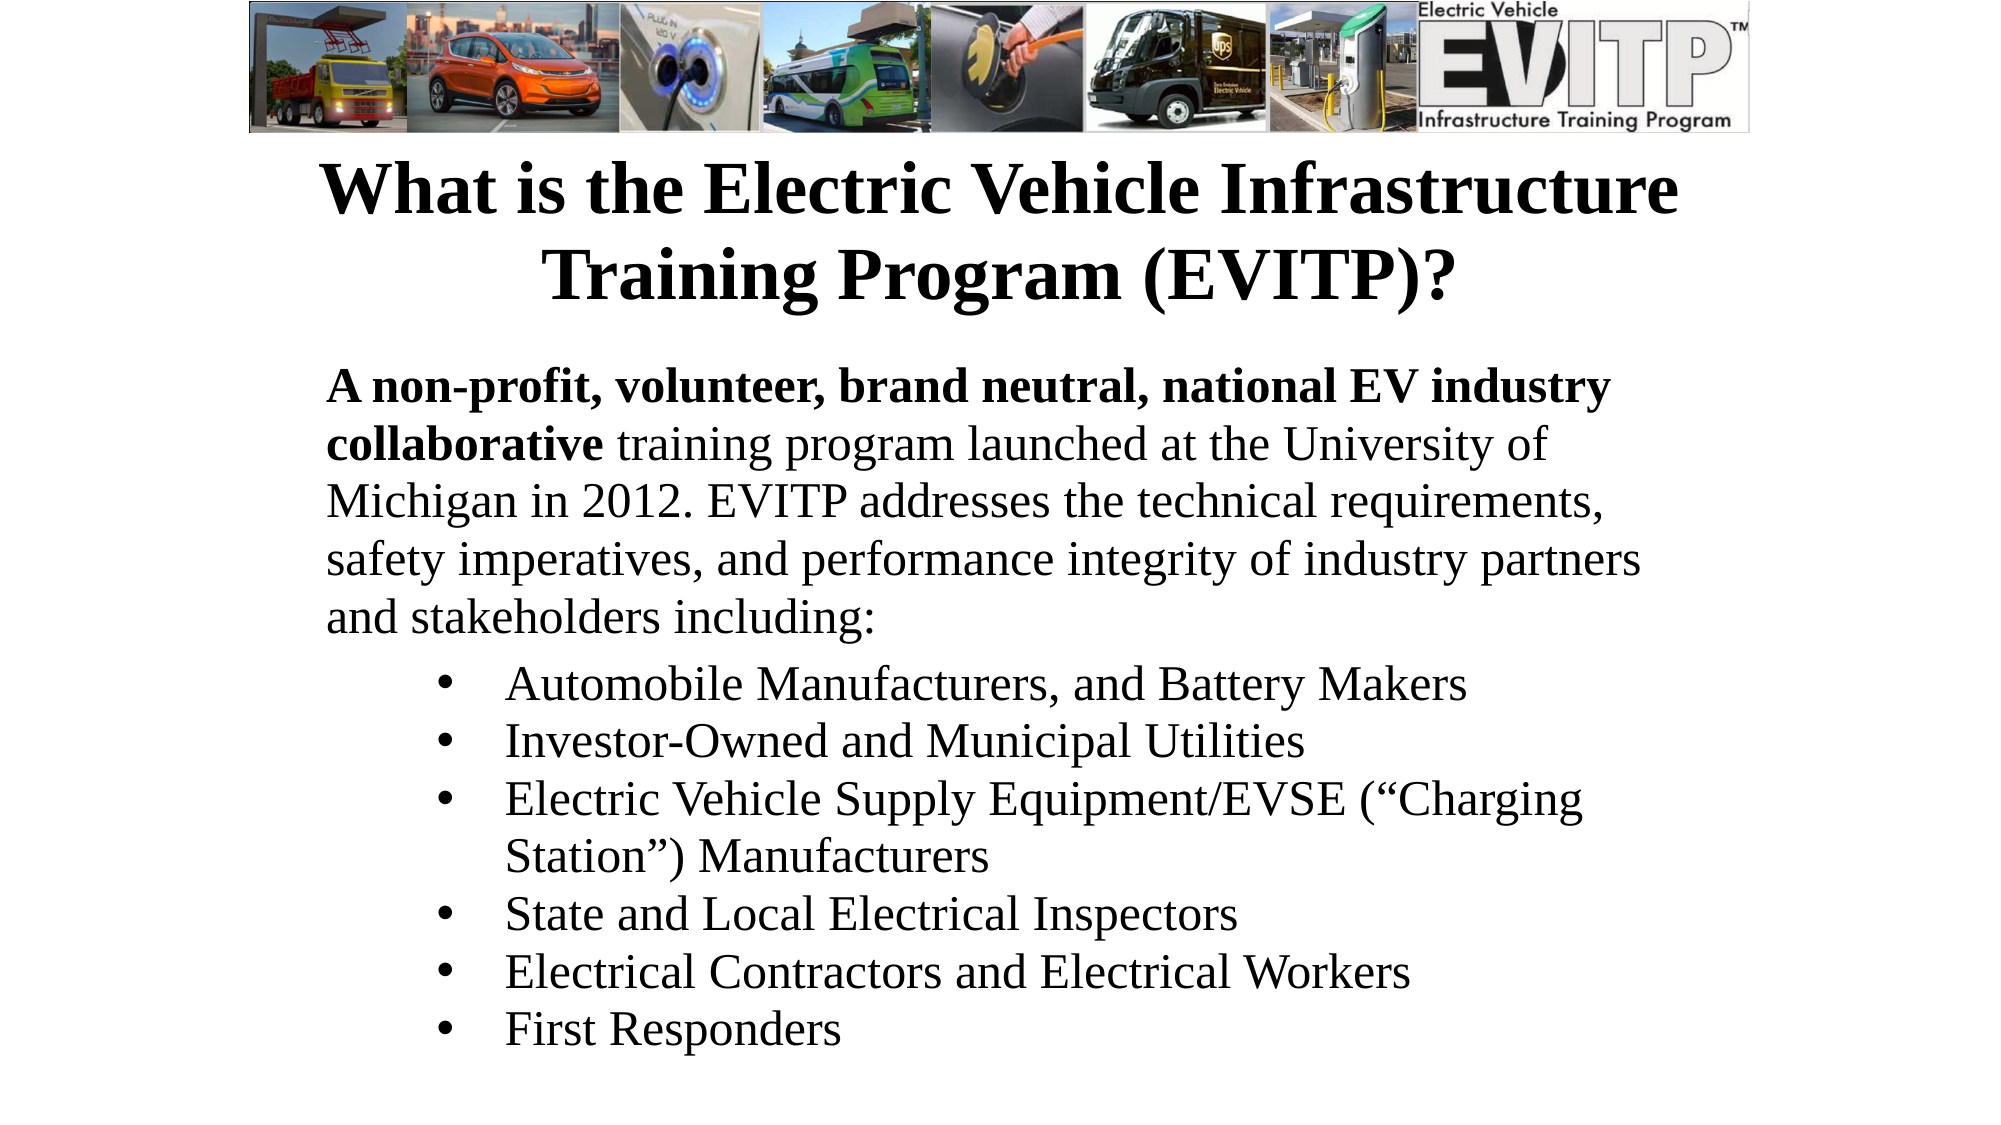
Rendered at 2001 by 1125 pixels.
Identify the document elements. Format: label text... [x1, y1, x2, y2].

text_box A non-profit, volunteer, brand neutral, national EV industry collaborative training program launched at the University of Michigan in 2012. EVITP addresses the technical requirements, safety imperatives, and performance integrity of industry partners and stakeholders including: Automobile Manufacturers, and Battery Makers Investor-Owned and Municipal Utilities Electric Vehicle Supply Equipment/EVSE (“Charging Station”) Manufacturers State and Local Electrical Inspectors Electrical Contractors and Electrical Workers First Responders [312, 349, 1718, 1064]
text_box What is the Electric Vehicle Infrastructure Training Program (EVITP)? [249, 140, 1750, 324]
picture [249, 0, 1751, 134]
